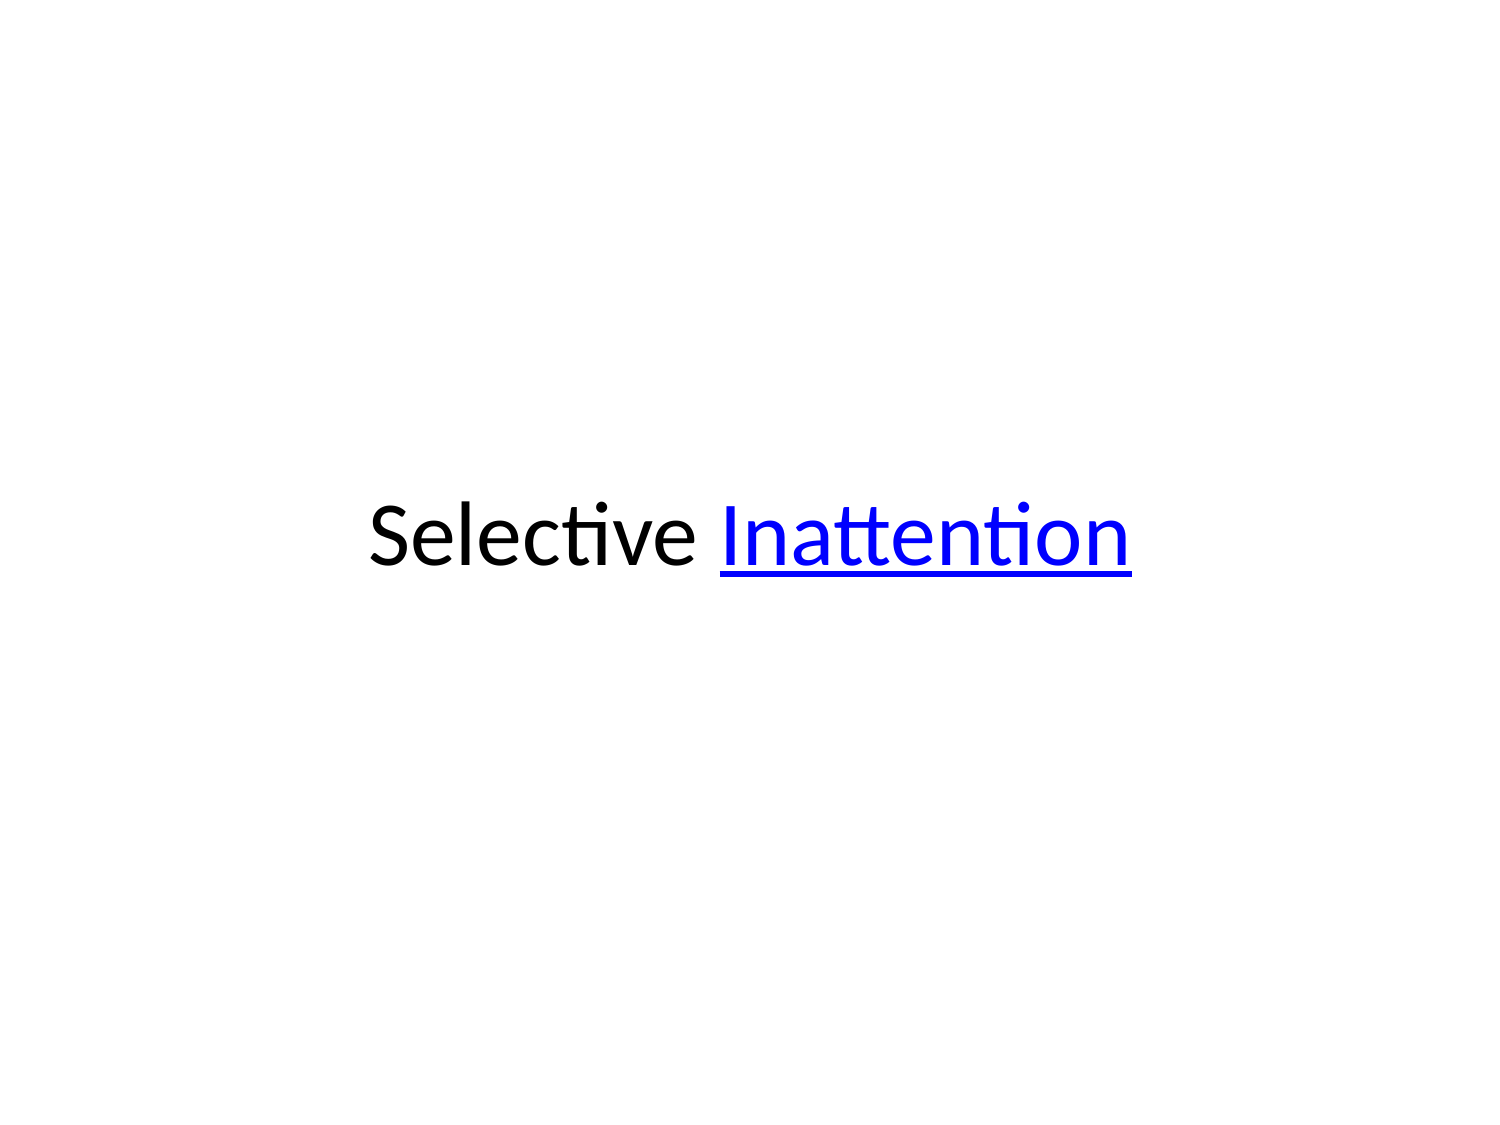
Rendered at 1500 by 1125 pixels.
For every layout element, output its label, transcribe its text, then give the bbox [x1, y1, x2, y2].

title Selective Inattention [75, 45, 1425, 1013]
